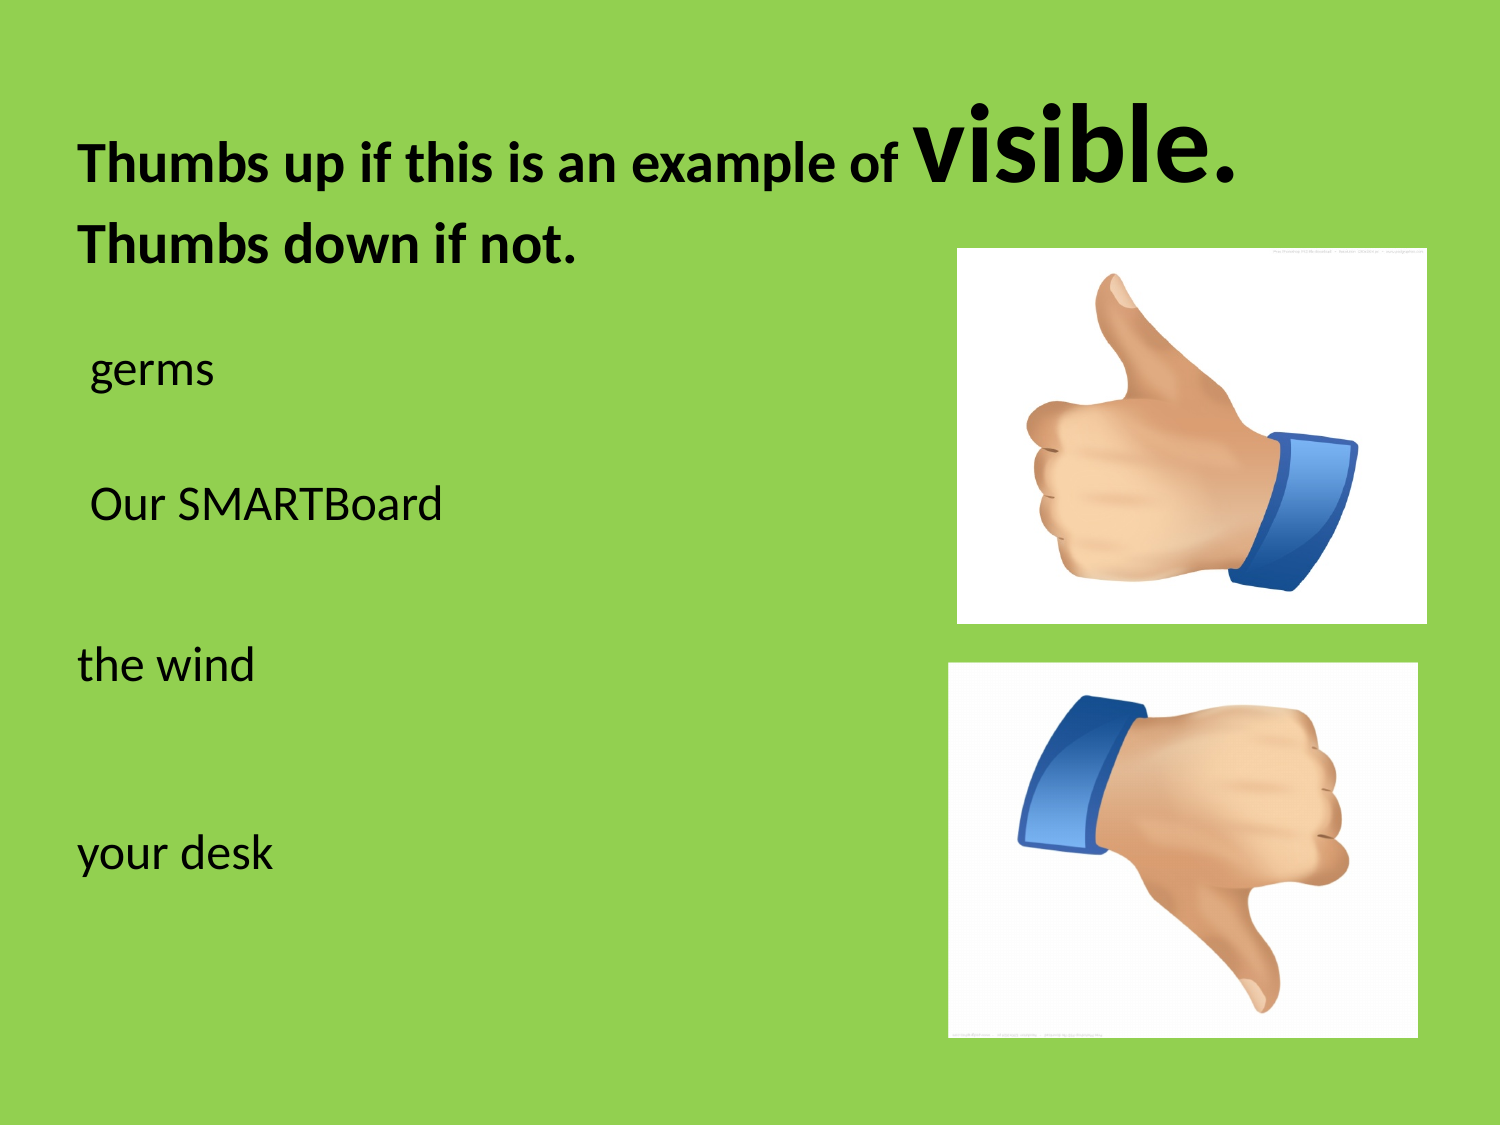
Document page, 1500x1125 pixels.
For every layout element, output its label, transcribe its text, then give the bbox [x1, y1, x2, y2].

text_box the wind [62, 624, 900, 699]
text_box germs [74, 328, 913, 403]
text_box Thumbs up if this is an example of visible. Thumbs down if not. [62, 62, 1450, 283]
text_box your desk [62, 812, 900, 887]
picture [948, 662, 1418, 1038]
picture [956, 248, 1427, 625]
text_box Our SMARTBoard [75, 462, 563, 538]
